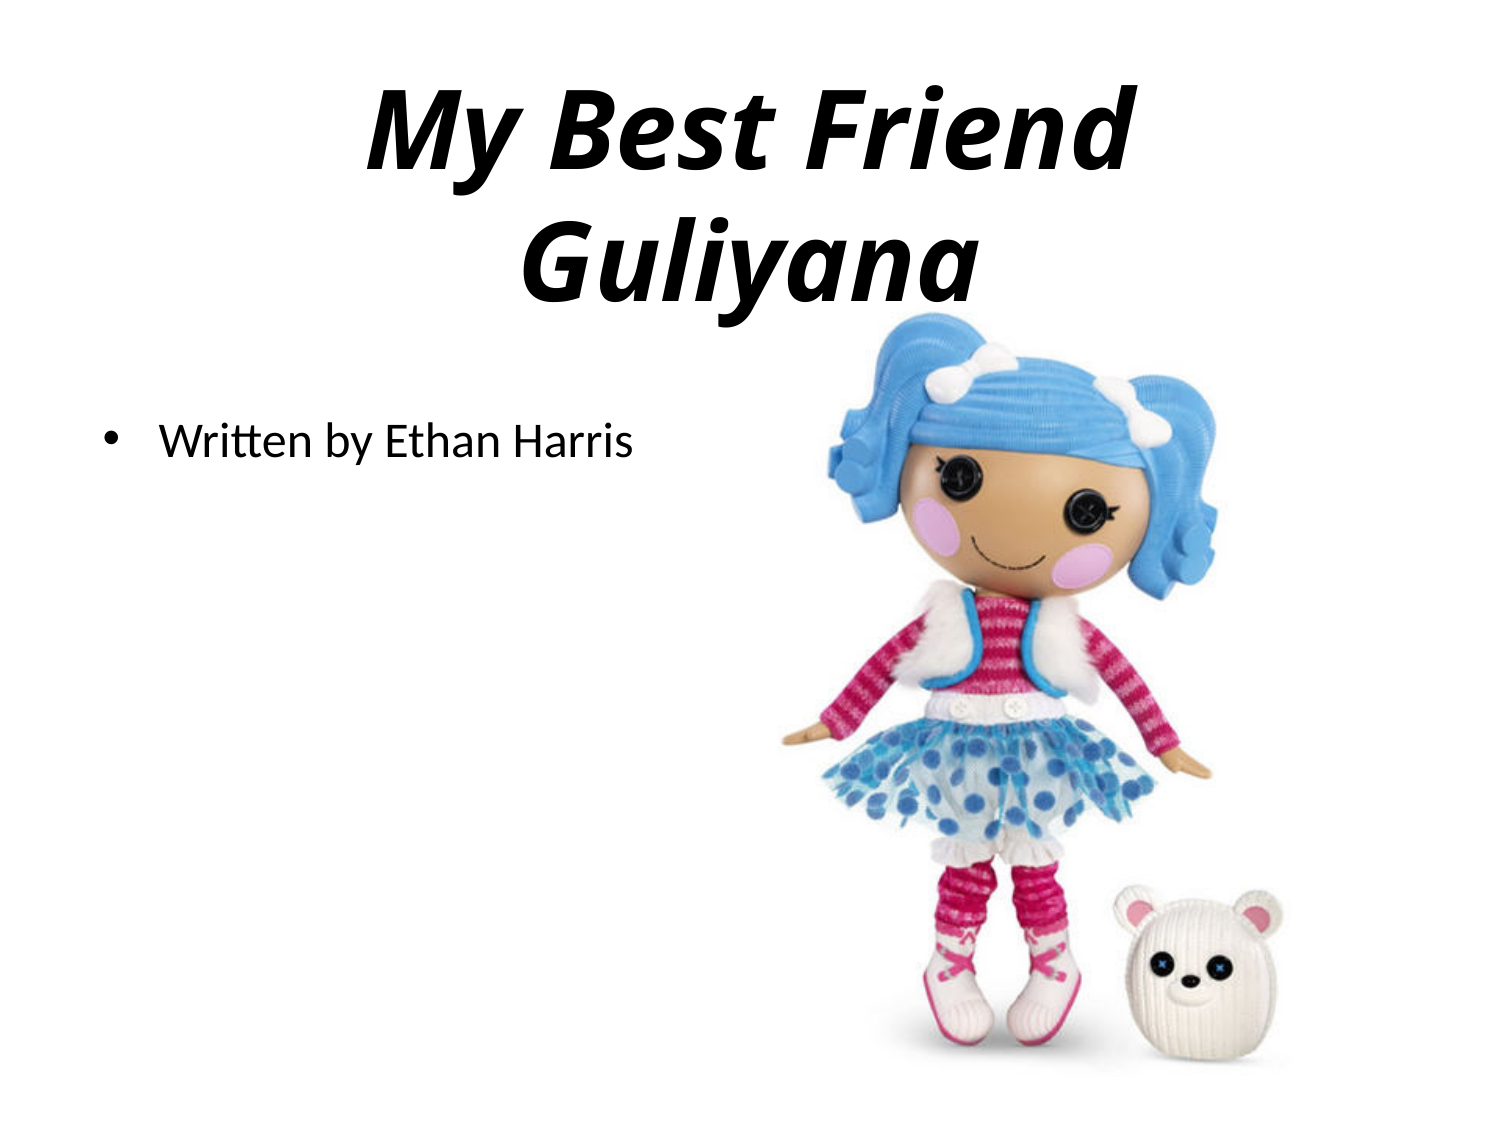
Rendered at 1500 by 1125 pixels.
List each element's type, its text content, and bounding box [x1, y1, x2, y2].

title My Best Friend Guliyana [75, 45, 1425, 338]
picture [715, 287, 1387, 1077]
list Written by Ethan Harris [87, 399, 710, 863]
